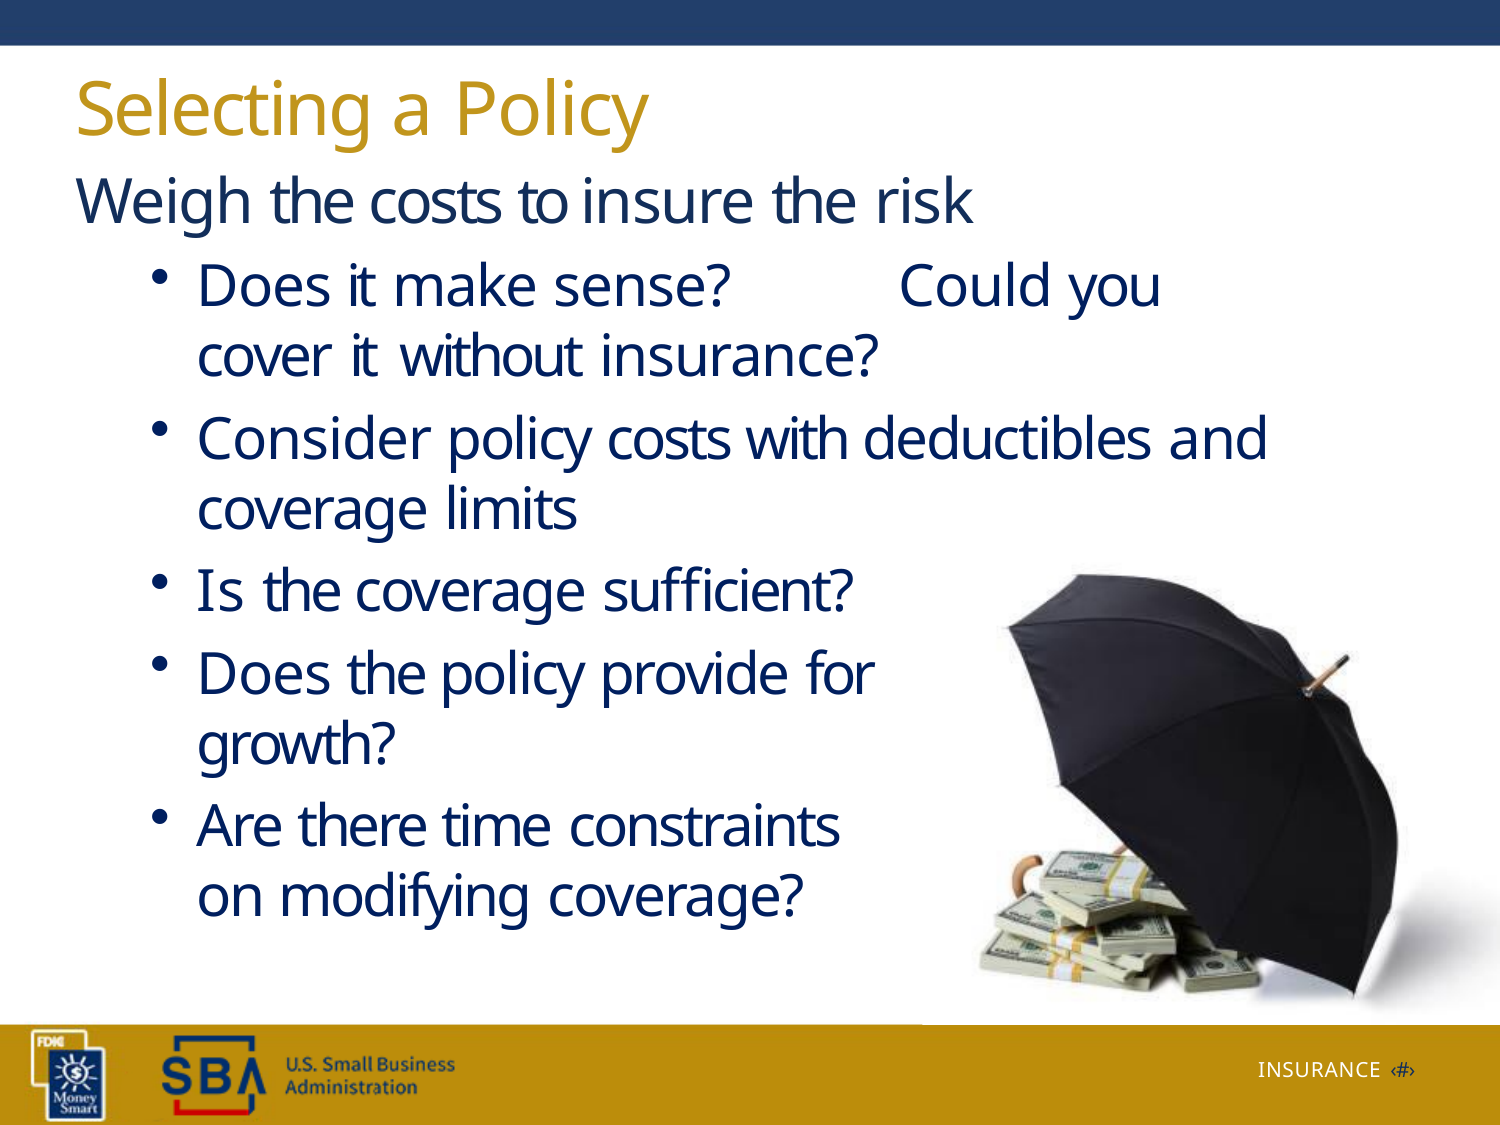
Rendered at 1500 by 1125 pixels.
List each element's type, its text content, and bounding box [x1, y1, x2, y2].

text_box Weigh the costs to insure the risk Does it make sense? Could you cover it without insurance? Consider policy costs with deductibles and coverage limits Is the coverage sufficient? Does the policy provide for growth? Are there time constraints on modifying coverage? [72, 144, 1296, 929]
footer INSURANCE ‹#› [1256, 1057, 1420, 1125]
title Selecting a Policy [72, 58, 669, 144]
picture [0, 0, 1500, 1125]
text_box [922, 551, 1500, 1025]
